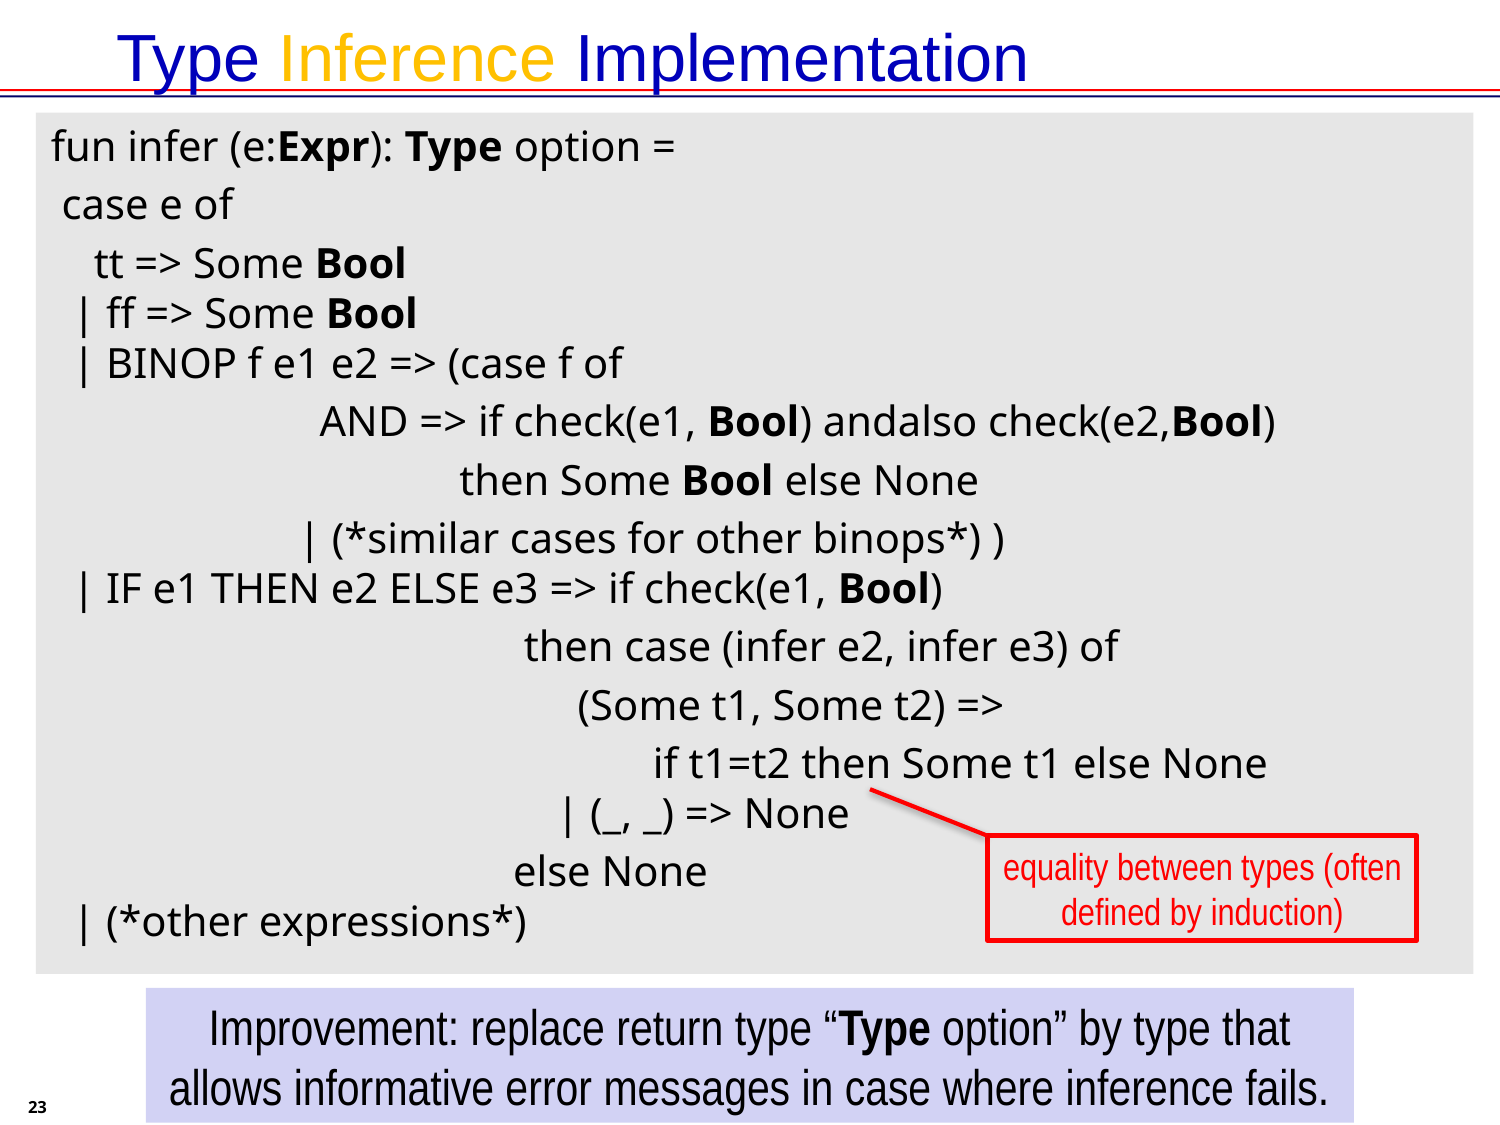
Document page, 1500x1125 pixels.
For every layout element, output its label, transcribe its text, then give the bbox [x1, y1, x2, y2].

title Type Inference Implementation [101, 14, 1399, 96]
list fun infer (e:Expr): Type option = case e of tt => Some Bool | ff => Some Bool | BINOP f e1 e2 => (case f of AND => if check(e1, Bool) andalso check(e2,Bool) then Some Bool else None | (*similar cases for other binops*) ) | IF e1 THEN e2 ELSE e3 => if check(e1, Bool) then case (infer e2, infer e3) of (Some t1, Some t2) => if t1=t2 then Some t1 else None | (_, _) => None else None | (*other expressions*) [35, 112, 1474, 974]
text_box Improvement: replace return type “Type option” by type that allows informative error messages in case where inference fails. [145, 987, 1354, 1123]
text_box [869, 788, 1417, 942]
slide_number 23 [0, 1089, 63, 1125]
